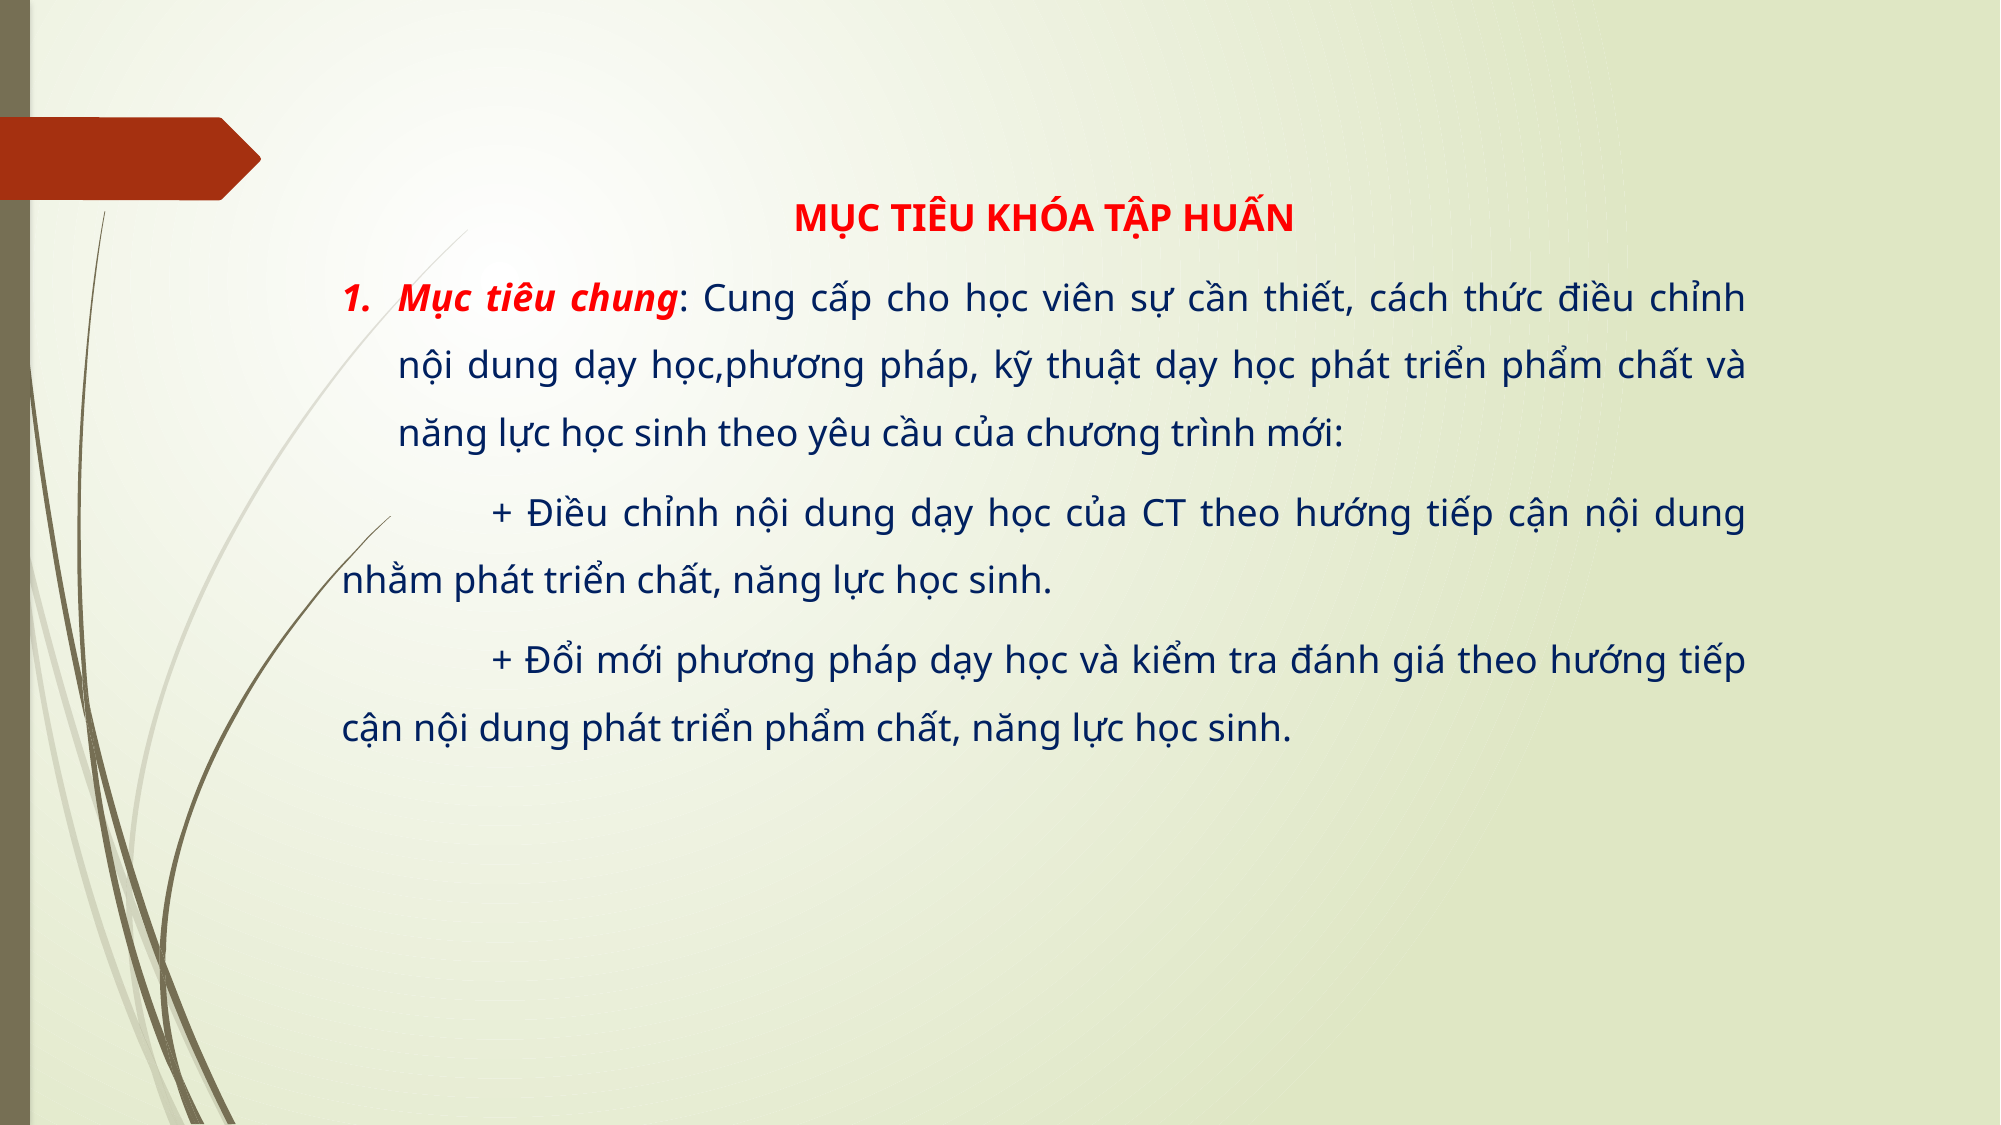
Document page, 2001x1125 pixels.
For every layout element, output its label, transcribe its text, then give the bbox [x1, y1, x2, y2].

text_box MỤC TIÊU KHÓA TẬP HUẤN Mục tiêu chung: Cung cấp cho học viên sự cần thiết, cách thức điều chỉnh nội dung dạy học,phương pháp, kỹ thuật dạy học phát triển phẩm chất và năng lực học sinh theo yêu cầu của chương trình mới: + Điều chỉnh nội dung dạy học của CT theo hướng tiếp cận nội dung nhằm phát triển chất, năng lực học sinh. + Đổi mới phương pháp dạy học và kiểm tra đánh giá theo hướng tiếp cận nội dung phát triển phẩm chất, năng lực học sinh. [326, 164, 1763, 837]
